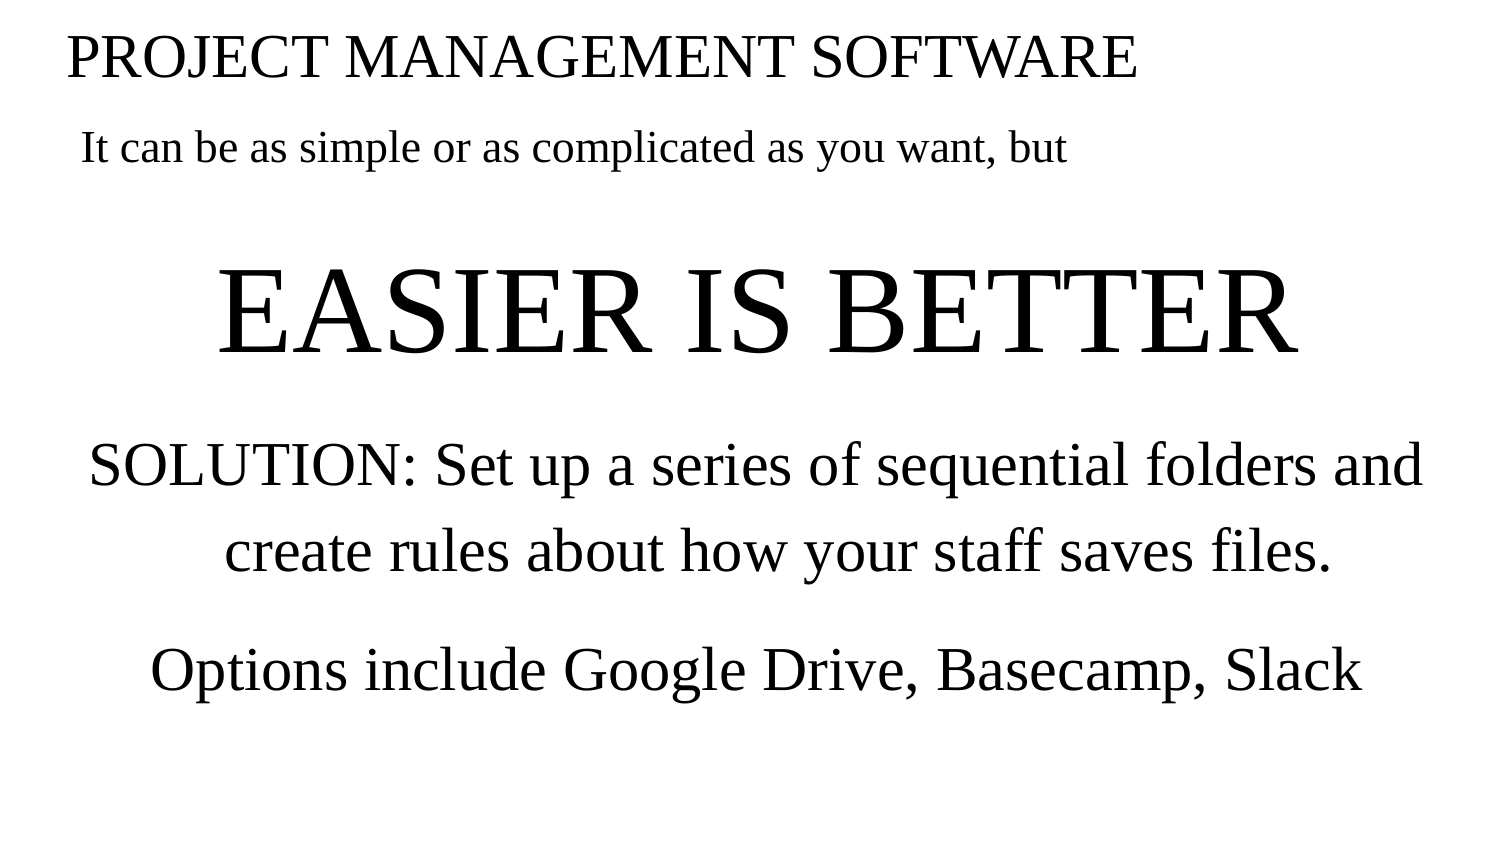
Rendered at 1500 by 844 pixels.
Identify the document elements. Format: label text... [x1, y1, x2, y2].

title PROJECT MANAGEMENT SOFTWARE [51, 0, 1449, 93]
list It can be as simple or as complicated as you want, but EASIER IS BETTER SOLUTION: Set up a series of sequential folders and create rules about how your staff saves files. Options include Google Drive, Basecamp, Slack [51, 93, 1449, 829]
